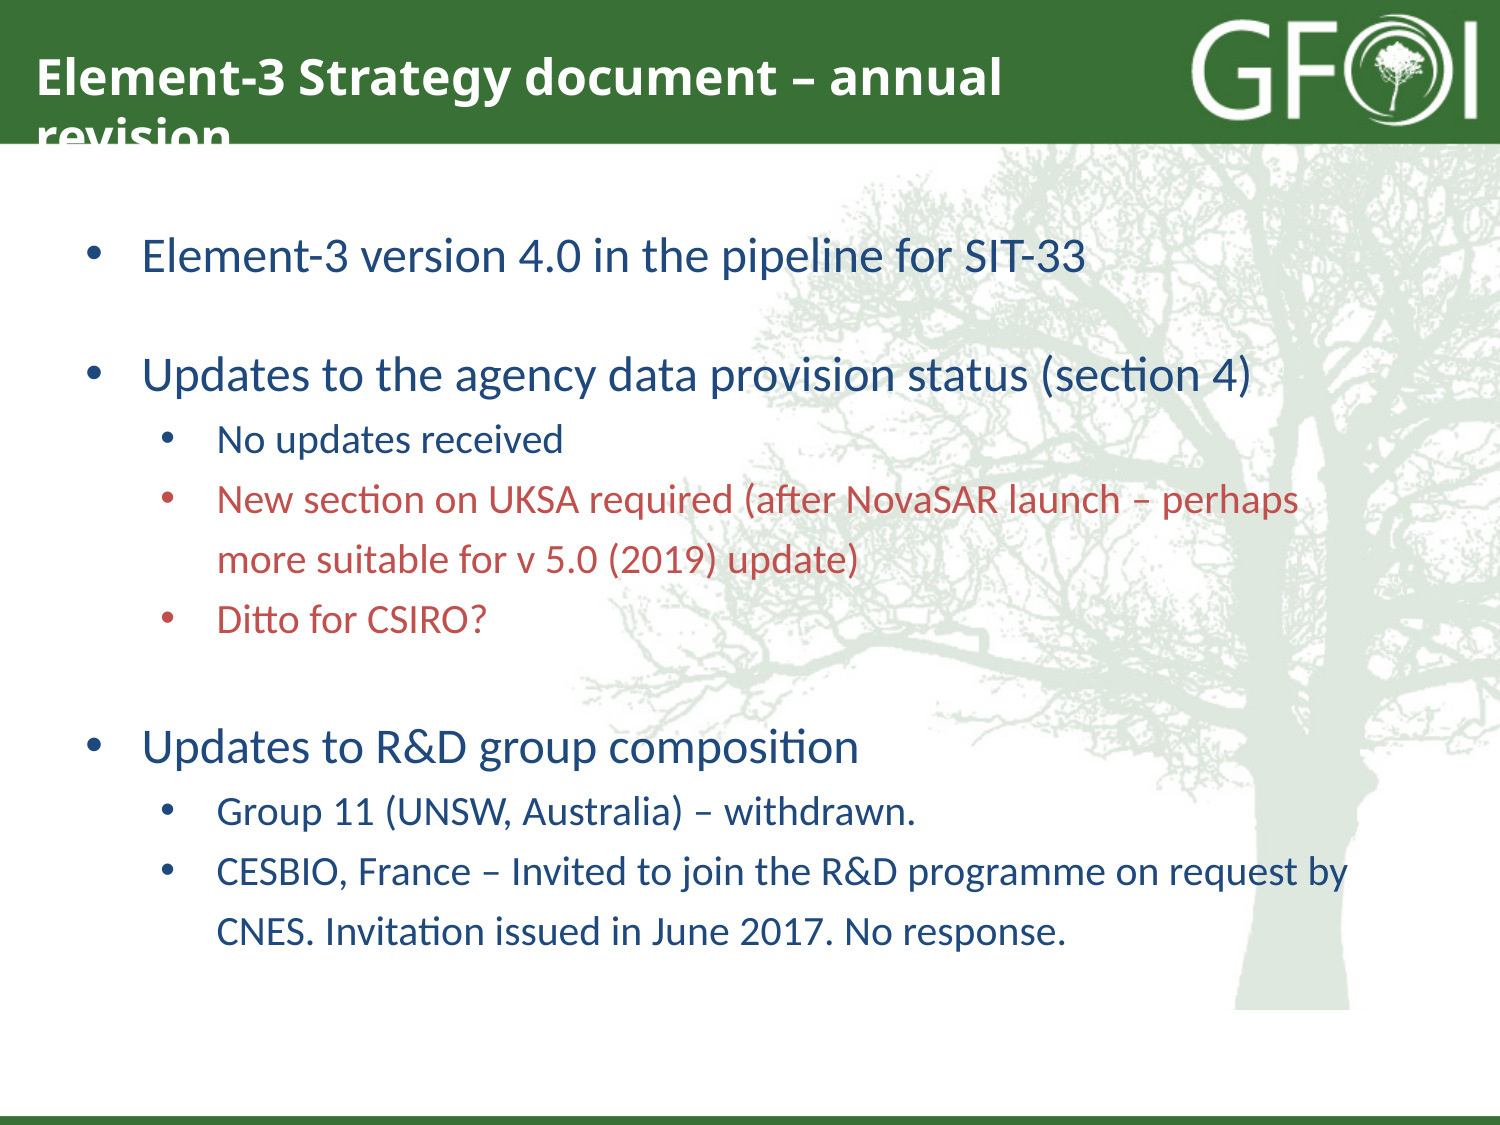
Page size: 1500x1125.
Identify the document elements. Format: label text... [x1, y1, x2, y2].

text_box Element-3 version 4.0 in the pipeline for SIT-33 Updates to the agency data provision status (section 4) No updates received New section on UKSA required (after NovaSAR launch – perhaps more suitable for v 5.0 (2019) update) Ditto for CSIRO? Updates to R&D group composition Group 11 (UNSW, Australia) – withdrawn. CESBIO, France – Invited to join the R&D programme on request by CNES. Invitation issued in June 2017. No response. [70, 226, 1403, 344]
picture [0, 0, 1500, 1010]
text_box Element-3 Strategy document – annual revision [35, 45, 1188, 166]
picture [0, 1117, 1500, 1125]
